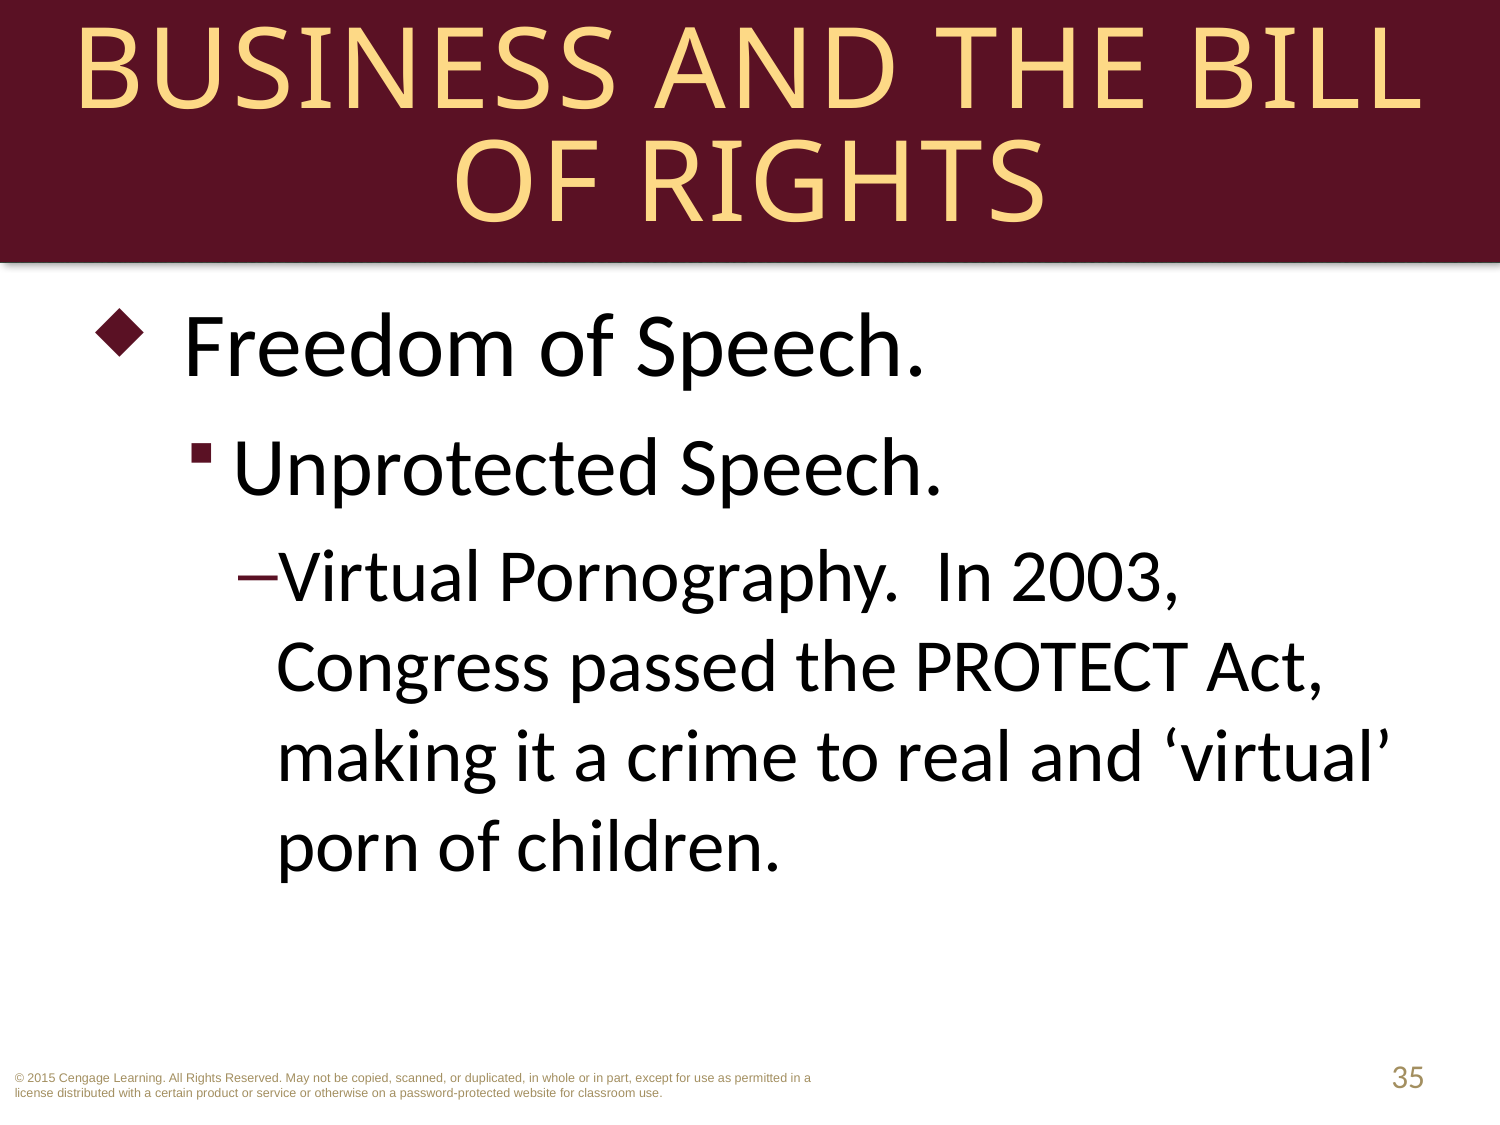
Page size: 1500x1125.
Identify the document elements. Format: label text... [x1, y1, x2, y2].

text_box 35 [1074, 1024, 1425, 1103]
title Business and the Bill of Rights [0, 0, 1500, 263]
list Freedom of Speech. Unprotected Speech. Virtual Pornography. In 2003, Congress passed the PROTECT Act, making it a crime to real and ‘virtual’ porn of children. [74, 277, 1413, 1051]
